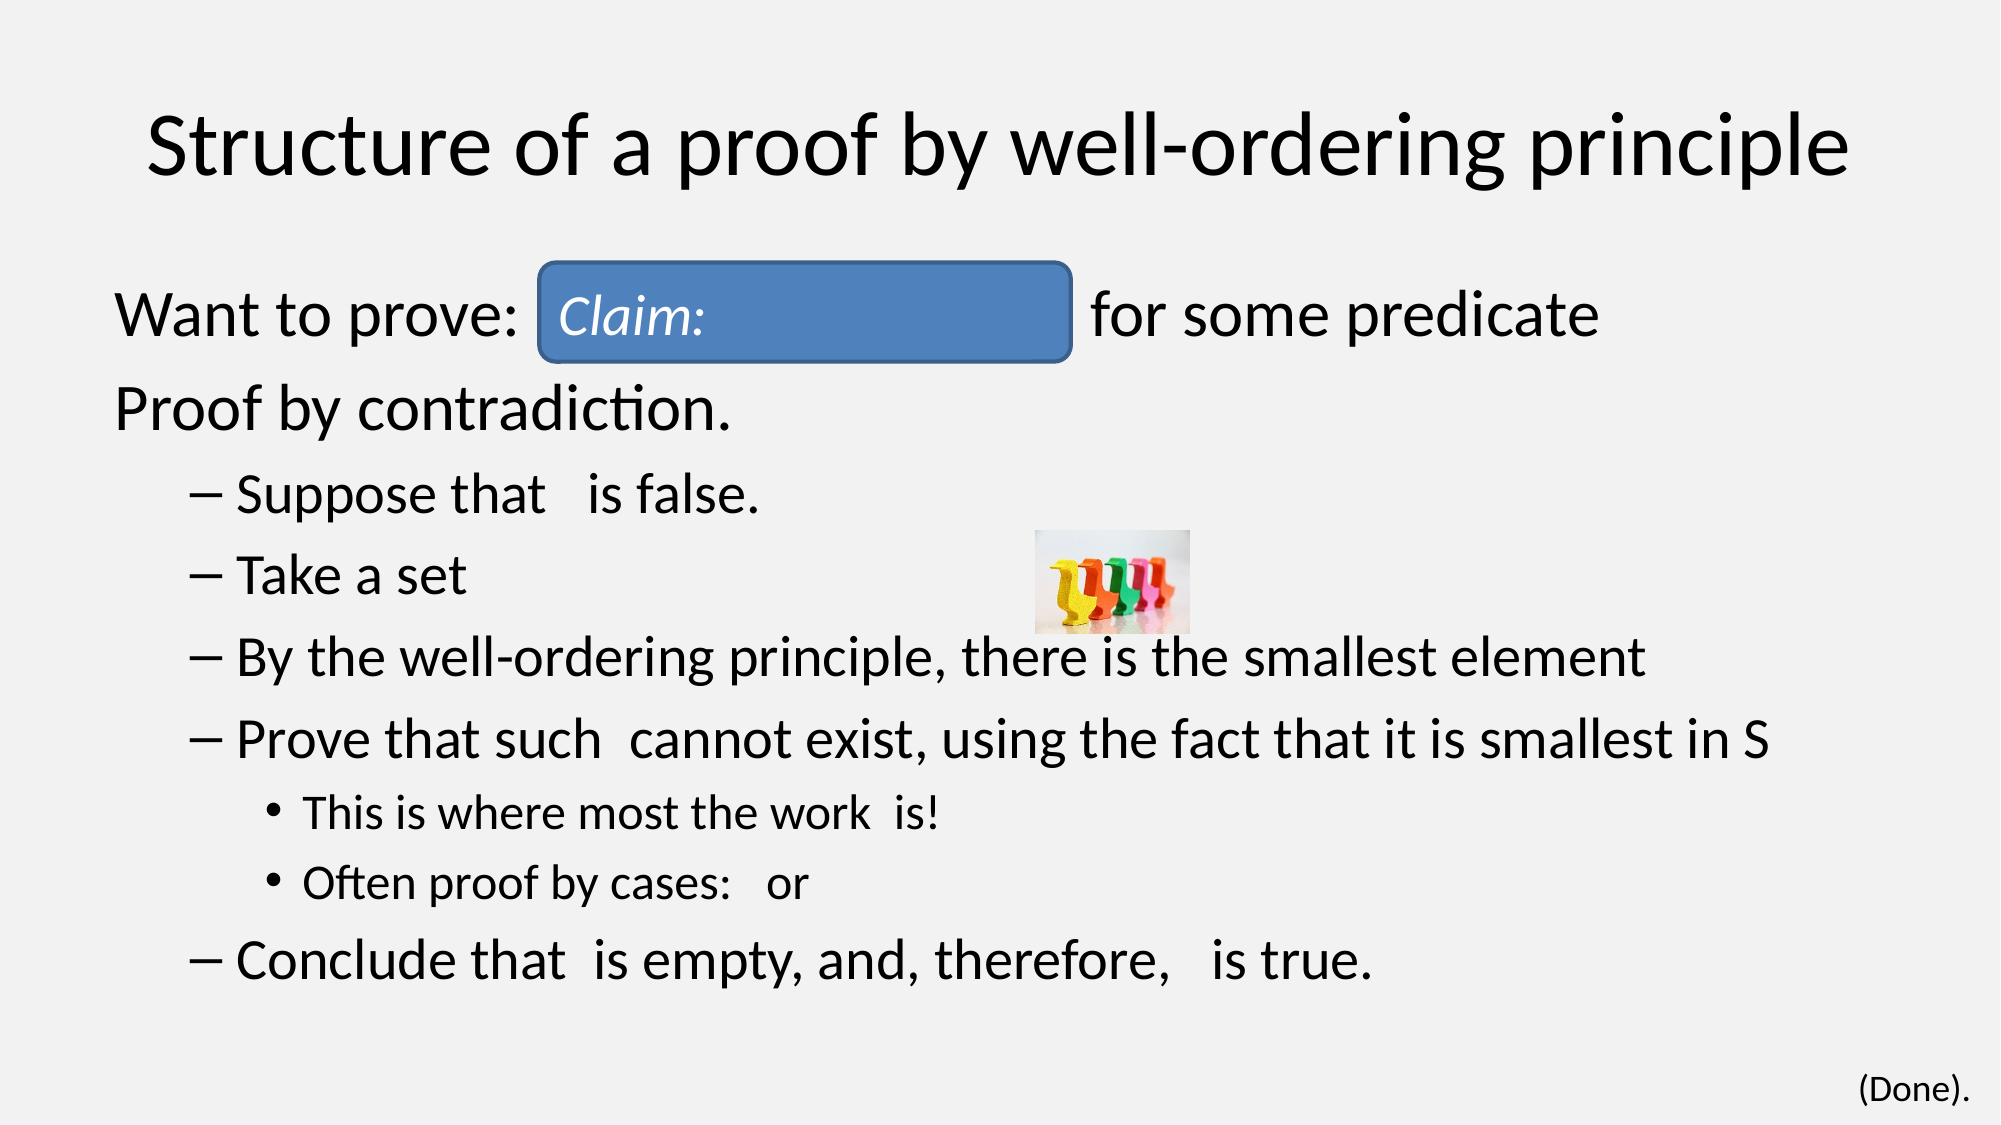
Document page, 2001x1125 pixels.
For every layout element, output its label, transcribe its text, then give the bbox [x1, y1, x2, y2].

picture [1035, 530, 1190, 634]
title Structure of a proof by well-ordering principle [99, 45, 1900, 233]
